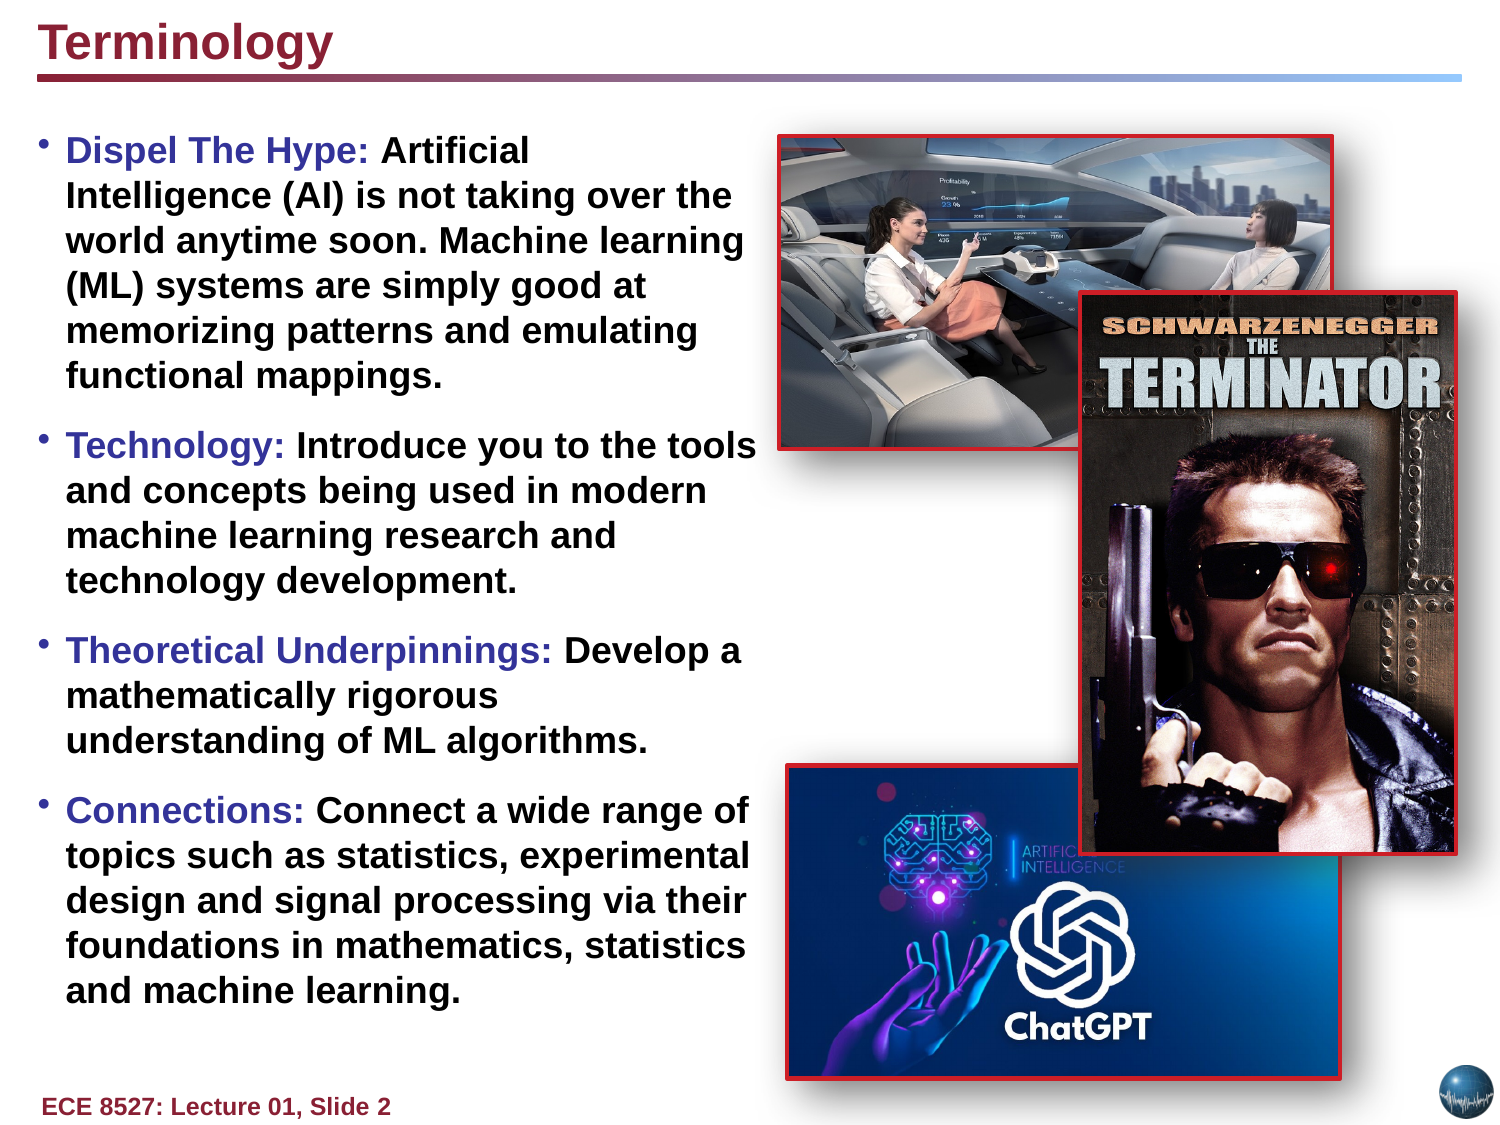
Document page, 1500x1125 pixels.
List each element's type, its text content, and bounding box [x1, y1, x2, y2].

picture [780, 137, 1455, 1077]
picture [1439, 1065, 1494, 1119]
text_box Dispel The Hype: Artificial Intelligence (AI) is not taking over the world anytime soon. Machine learning (ML) systems are simply good at memorizing patterns and emulating functional mappings. Technology: Introduce you to the tools and concepts being used in modern machine learning research and technology development. Theoretical Underpinnings: Develop a mathematically rigorous understanding of ML algorithms. Connections: Connect a wide range of topics such as statistics, experimental design and signal processing via their foundations in mathematics, statistics and machine learning. [37, 126, 763, 1012]
text_box Terminology [37, 9, 1463, 70]
